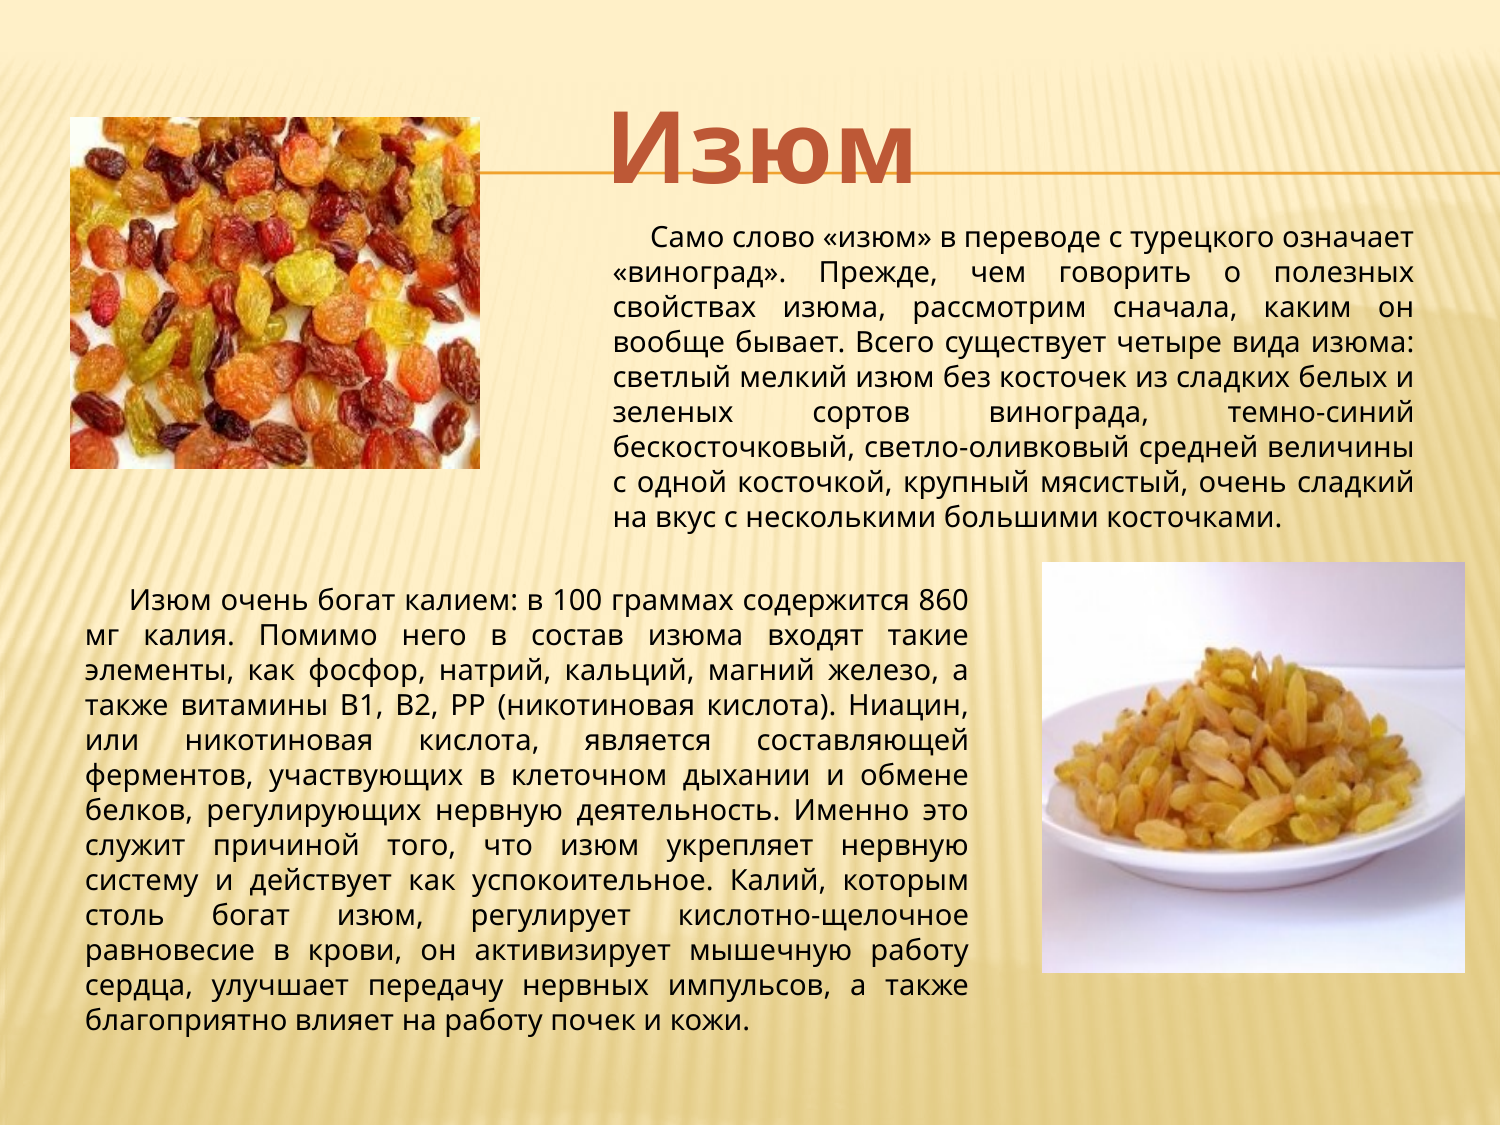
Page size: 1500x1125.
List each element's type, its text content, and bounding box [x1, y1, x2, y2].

text_box Изюм очень богат калием: в 100 граммах содержится 860 мг калия. Помимо него в состав изюма входят такие элементы, как фосфор, натрий, кальций, магний железо, а также витамины B1, B2, PP (никотиновая кислота). Ниацин, или никотиновая кислота, является составляющей ферментов, участвующих в клеточном дыхании и обмене белков, регулирующих нервную деятельность. Именно это служит причиной того, что изюм укрепляет нервную систему и действует как успокоительное. Калий, которым столь богат изюм, регулирует кислотно-щелочное равновесие в крови, он активизирует мышечную работу сердца, улучшает передачу нервных импульсов, а также благоприятно влияет на работу почек и кожи. [70, 574, 985, 1044]
text_box Само слово «изюм» в переводе с турецкого означает «виноград». Прежде, чем говорить о полезных свойствах изюма, рассмотрим сначала, каким он вообще бывает. Всего существует четыре вида изюма: светлый мелкий изюм без косточек из сладких белых и зеленых сортов винограда, темно-синий бескосточковый, светло-оливковый средней величины с одной косточкой, крупный мясистый, очень сладкий на вкус с несколькими большими косточками. [597, 210, 1430, 576]
title Изюм [50, 75, 1475, 213]
picture [1042, 562, 1466, 973]
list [69, 116, 480, 469]
